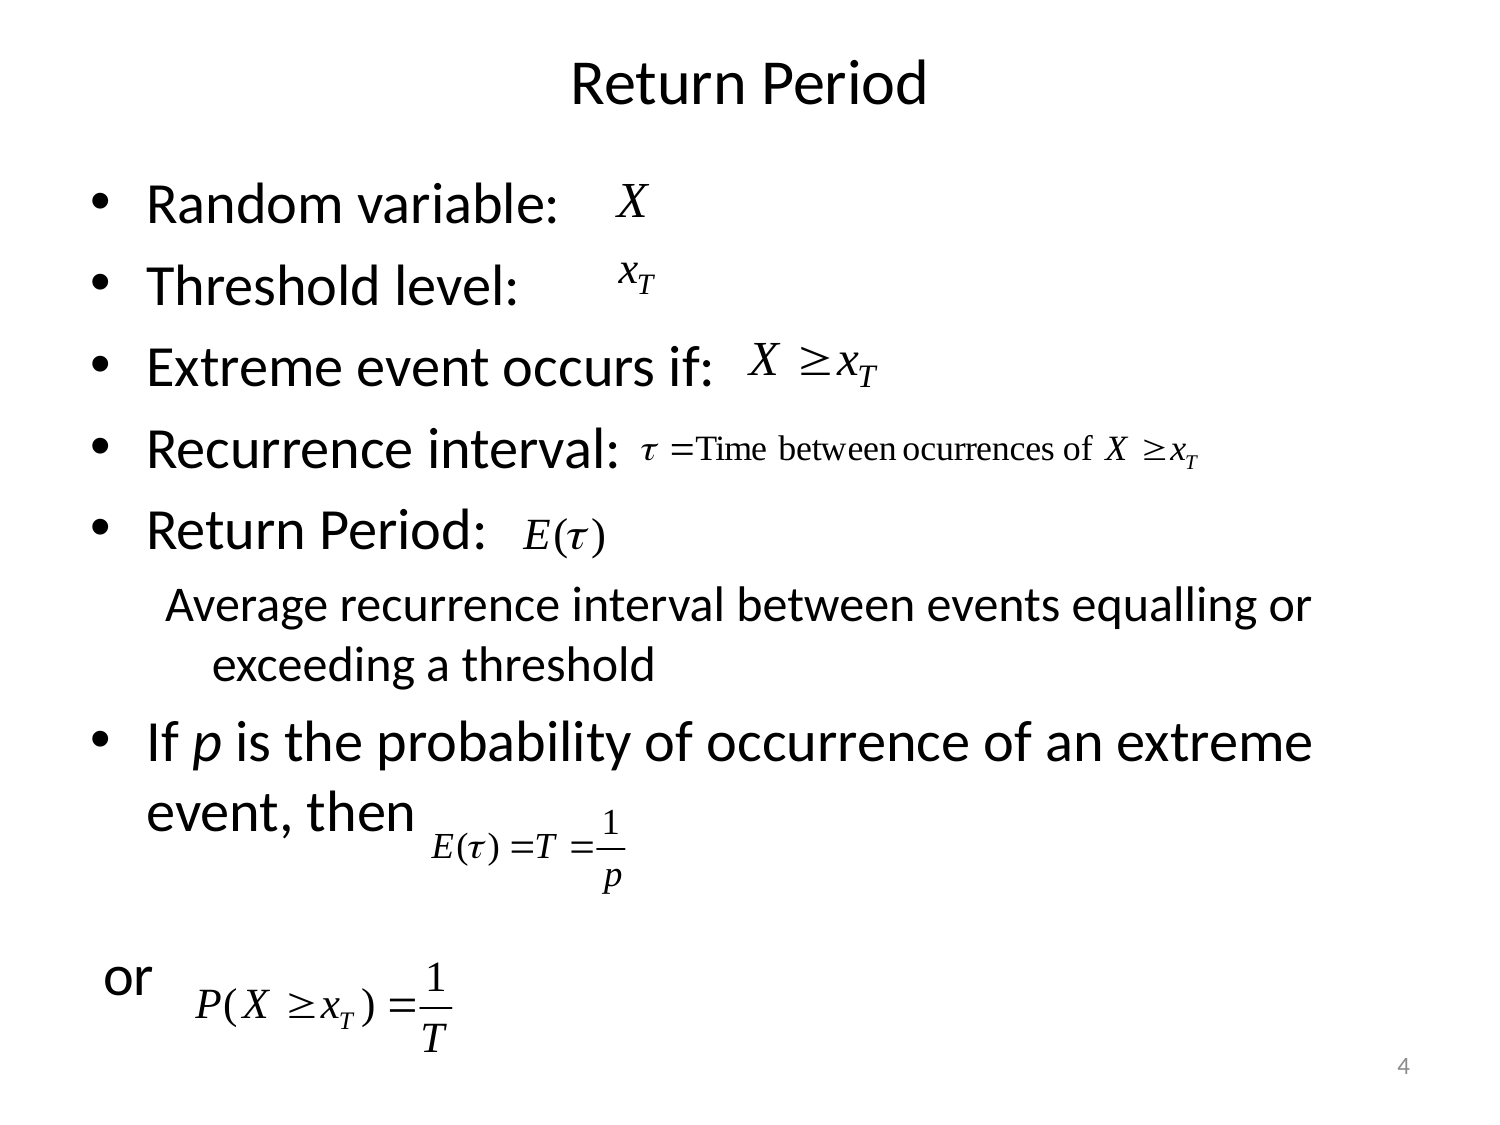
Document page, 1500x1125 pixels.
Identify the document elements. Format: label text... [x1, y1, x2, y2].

list Random variable: Threshold level: Extreme event occurs if: Recurrence interval: Return Period: Average recurrence interval between events equalling or exceeding a threshold If p is the probability of occurrence of an extreme event, then or [75, 157, 1347, 1075]
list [738, 329, 887, 396]
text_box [606, 173, 662, 225]
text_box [610, 241, 665, 302]
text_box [637, 424, 1208, 476]
picture [424, 799, 634, 902]
slide_number 4 [1074, 1025, 1425, 1104]
picture [187, 949, 463, 1063]
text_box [516, 510, 613, 568]
title Return Period [75, 32, 1425, 125]
